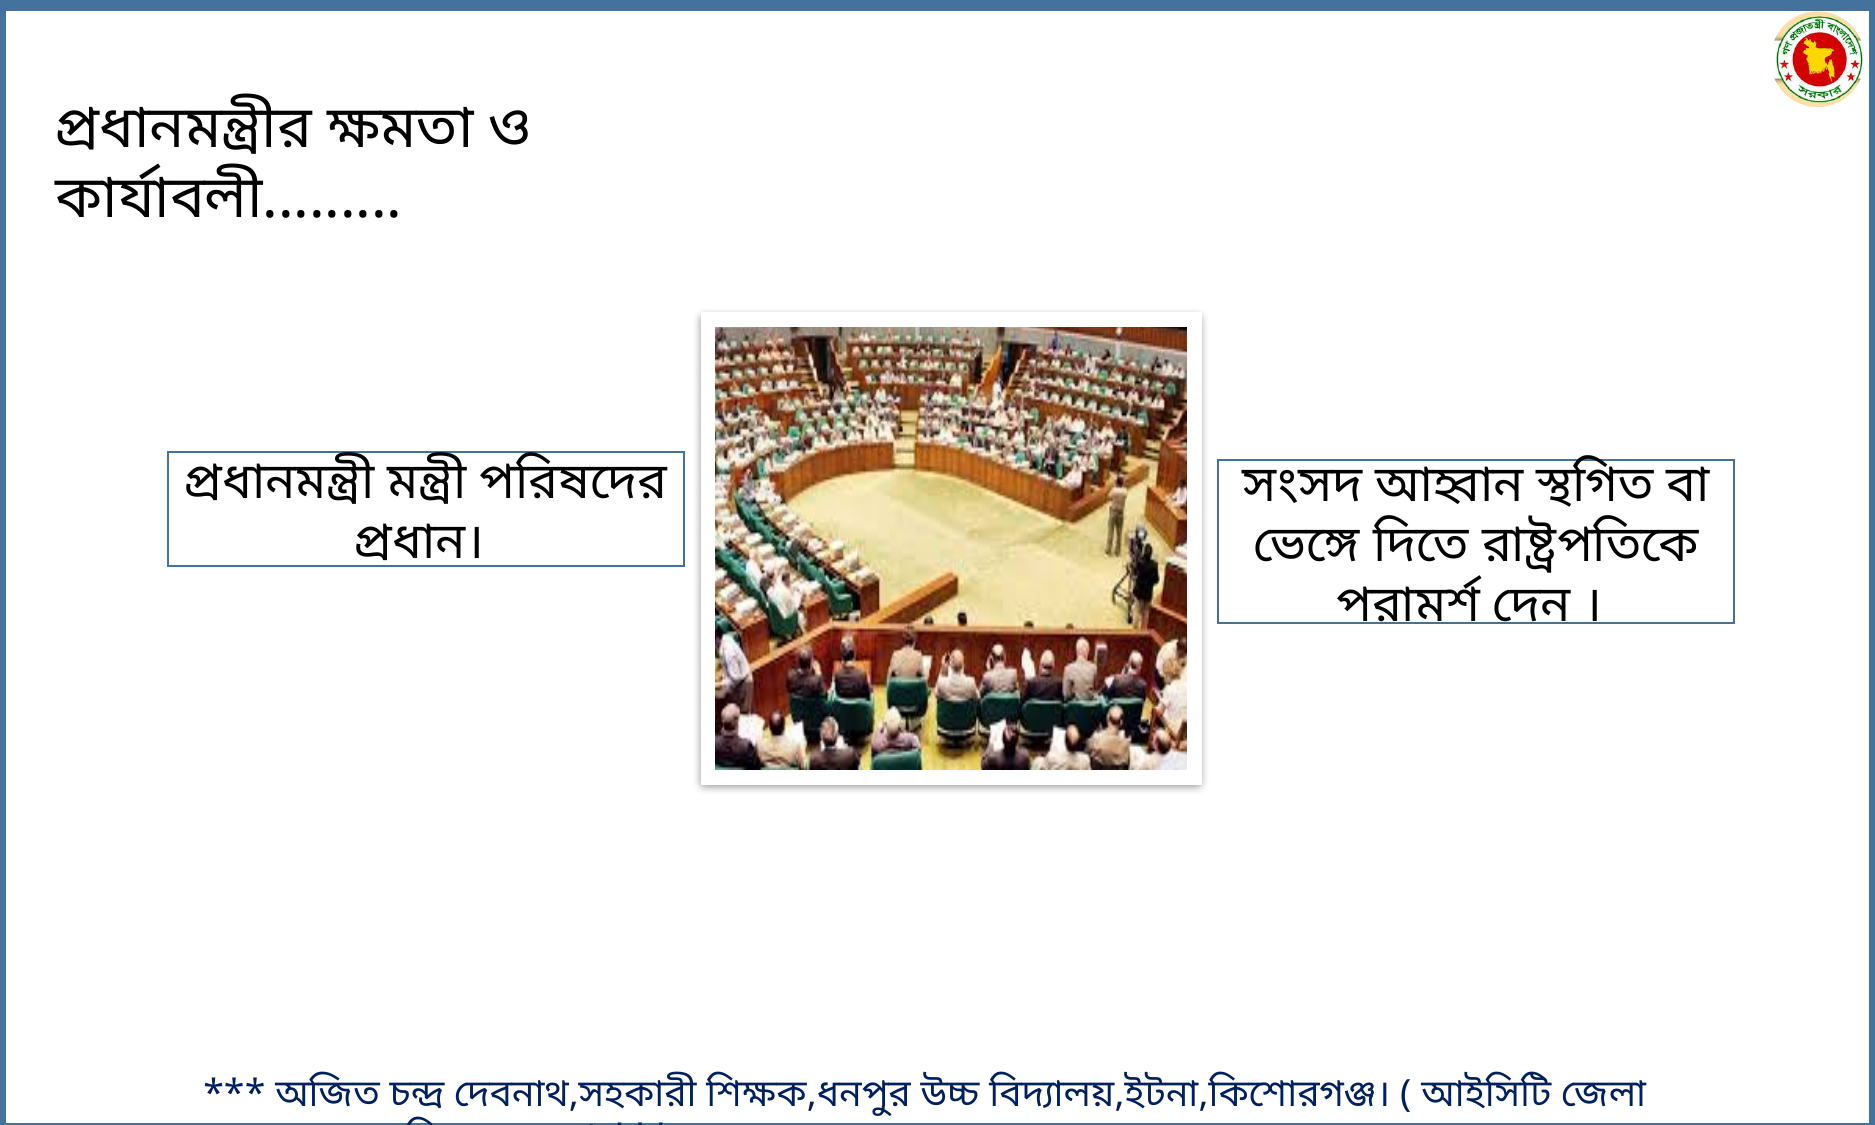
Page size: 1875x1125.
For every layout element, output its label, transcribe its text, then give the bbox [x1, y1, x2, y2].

text_box *** অজিত চন্দ্র দেবনাথ,সহকারী শিক্ষক,ধনপুর উচ্চ বিদ্যালয়,ইটনা,কিশোরগঞ্জ। ( আইসিটি জেলা অ্যাম্বাসেডর , কিশোরগঞ্জ।) *** [188, 1061, 1700, 1125]
picture [1770, 11, 1865, 108]
text_box সংসদ আহ্বান স্থগিত বা ভেঙ্গে দিতে রাষ্ট্রপতিকে পরামর্শ দেন । [1217, 459, 1735, 624]
picture [715, 326, 1187, 771]
text_box প্রধানমন্ত্রীর ক্ষমতা ও কার্যাবলী......... [40, 81, 828, 237]
text_box প্রধানমন্ত্রী মন্ত্রী পরিষদের প্রধান। [167, 451, 685, 567]
text_box [0, 3, 1875, 1125]
